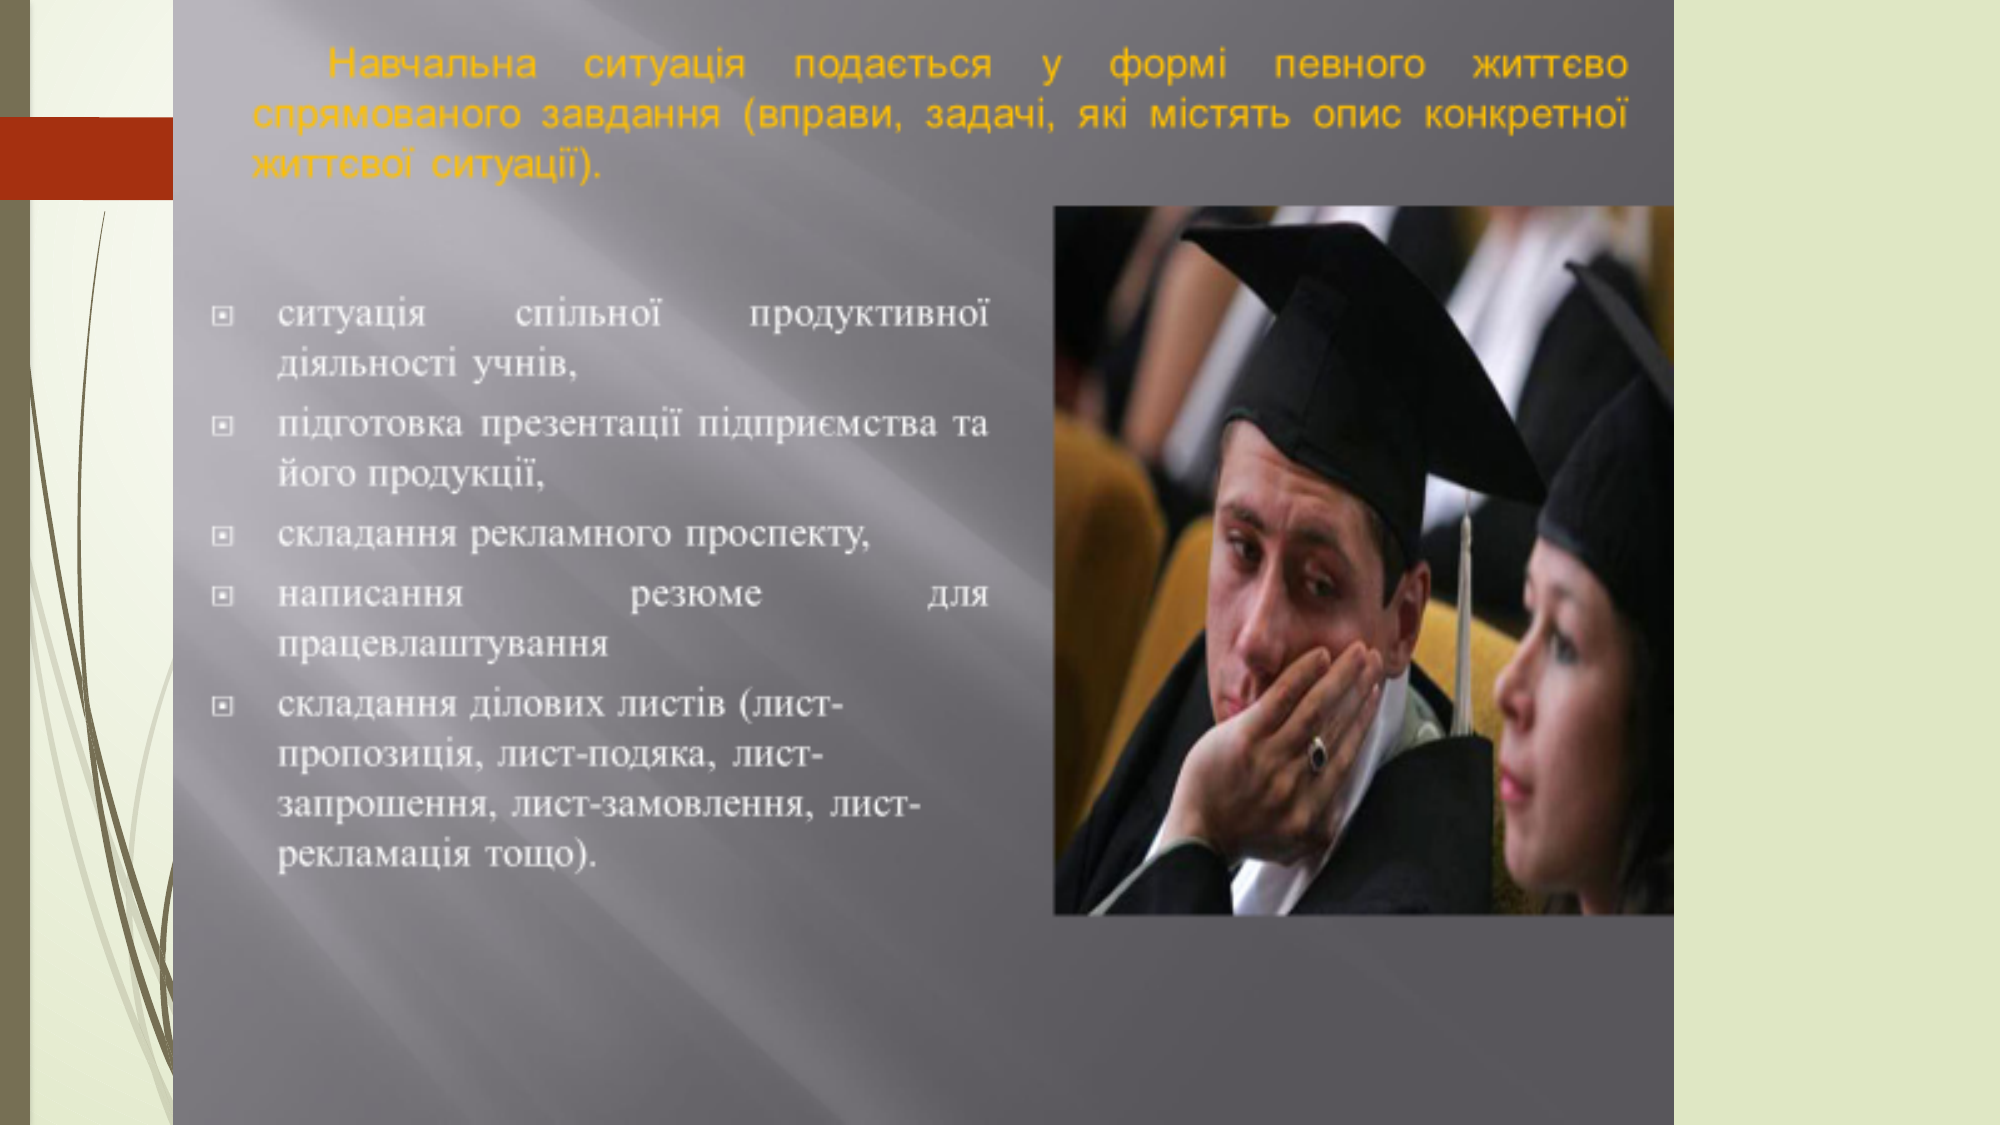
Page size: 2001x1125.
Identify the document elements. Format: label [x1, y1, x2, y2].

picture [172, 0, 1674, 1125]
